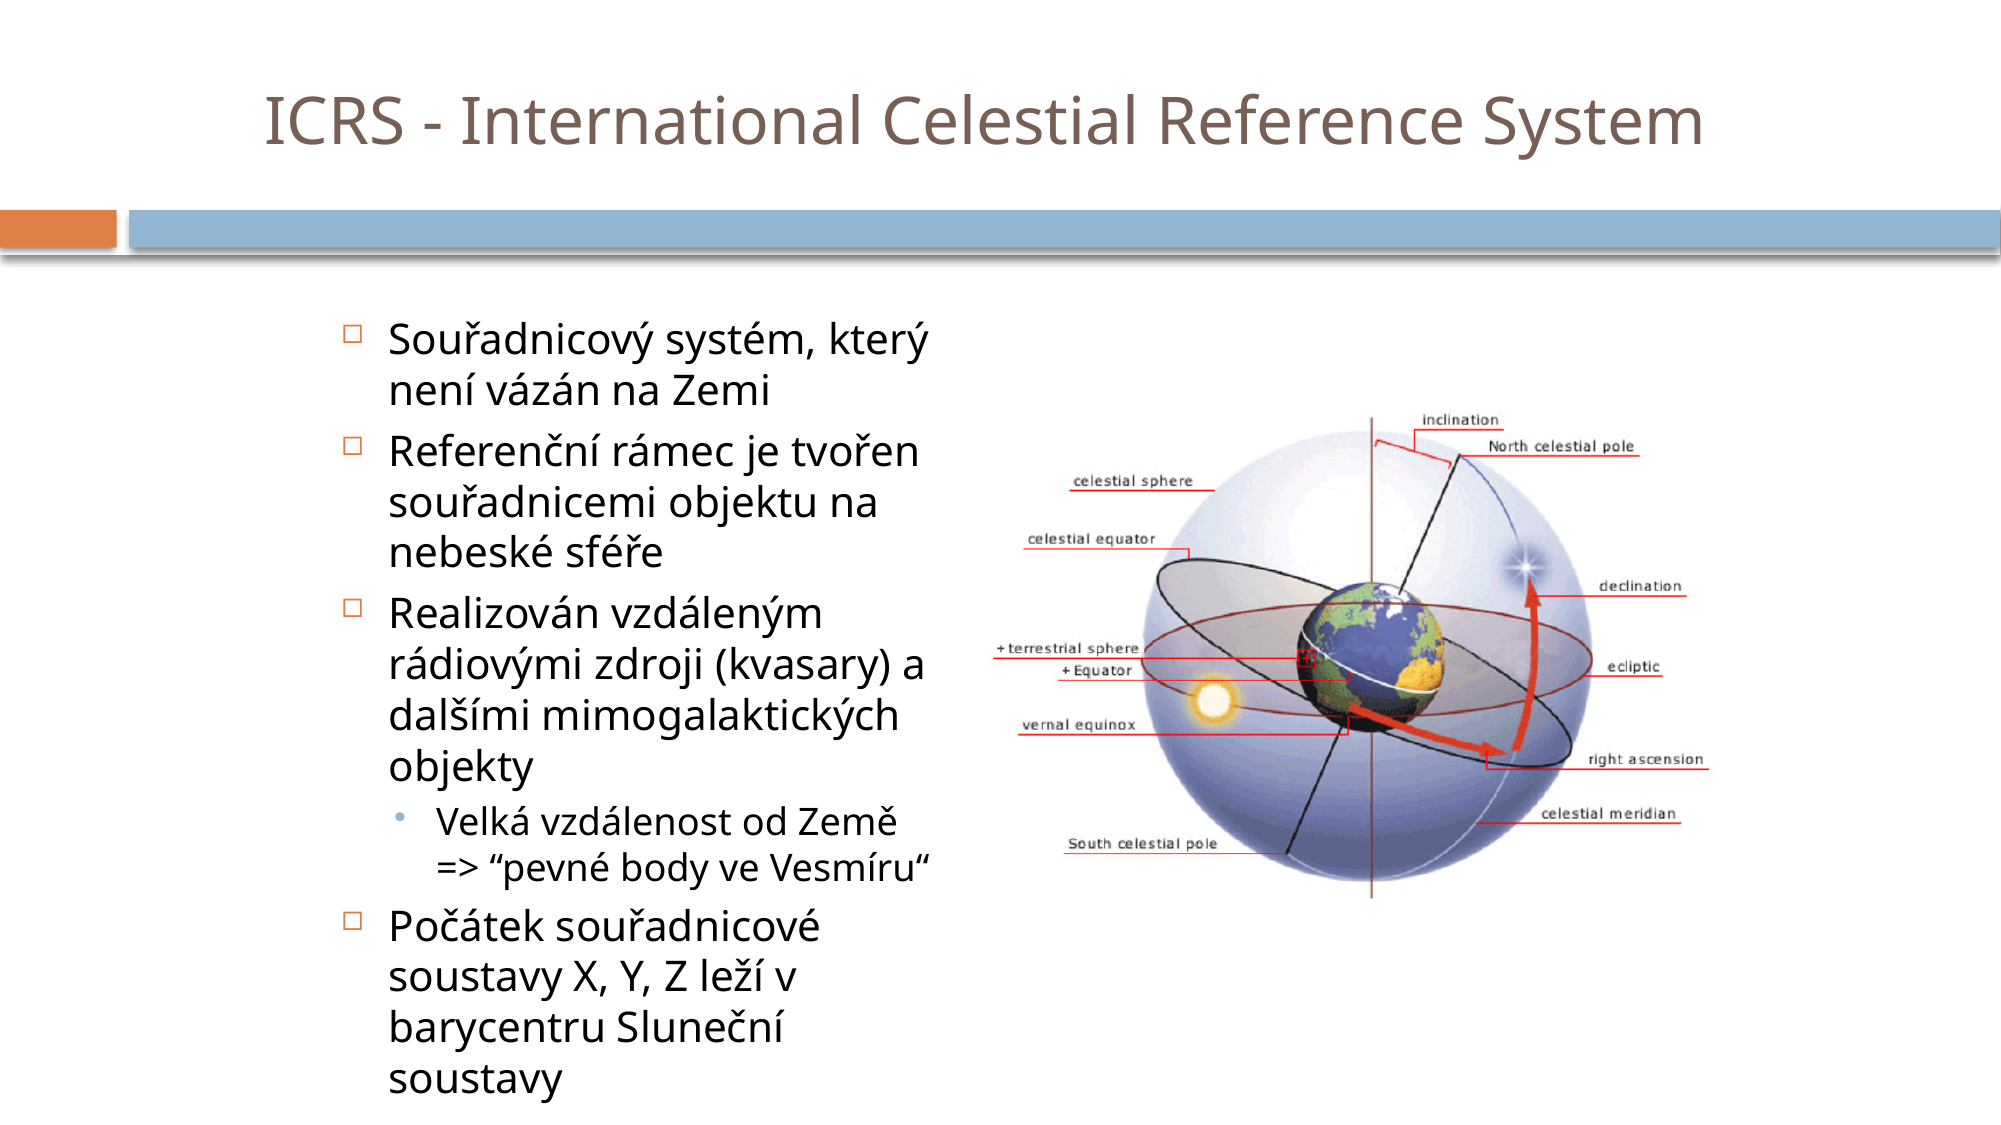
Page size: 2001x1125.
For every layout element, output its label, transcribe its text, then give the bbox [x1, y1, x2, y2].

picture [987, 396, 1717, 909]
list Souřadnicový systém, který není vázán na Zemi Referenční rámec je tvořen souřadnicemi objektu na nebeské sféře Realizován vzdáleným rádiovými zdroji (kvasary) a dalšími mimogalaktických objekty Velká vzdálenost od Země => “pevné body ve Vesmíru“ Počátek souřadnicové soustavy X, Y, Z leží v barycentru Sluneční soustavy [326, 305, 965, 1125]
title ICRS - International Celestial Reference System [249, 37, 1750, 200]
